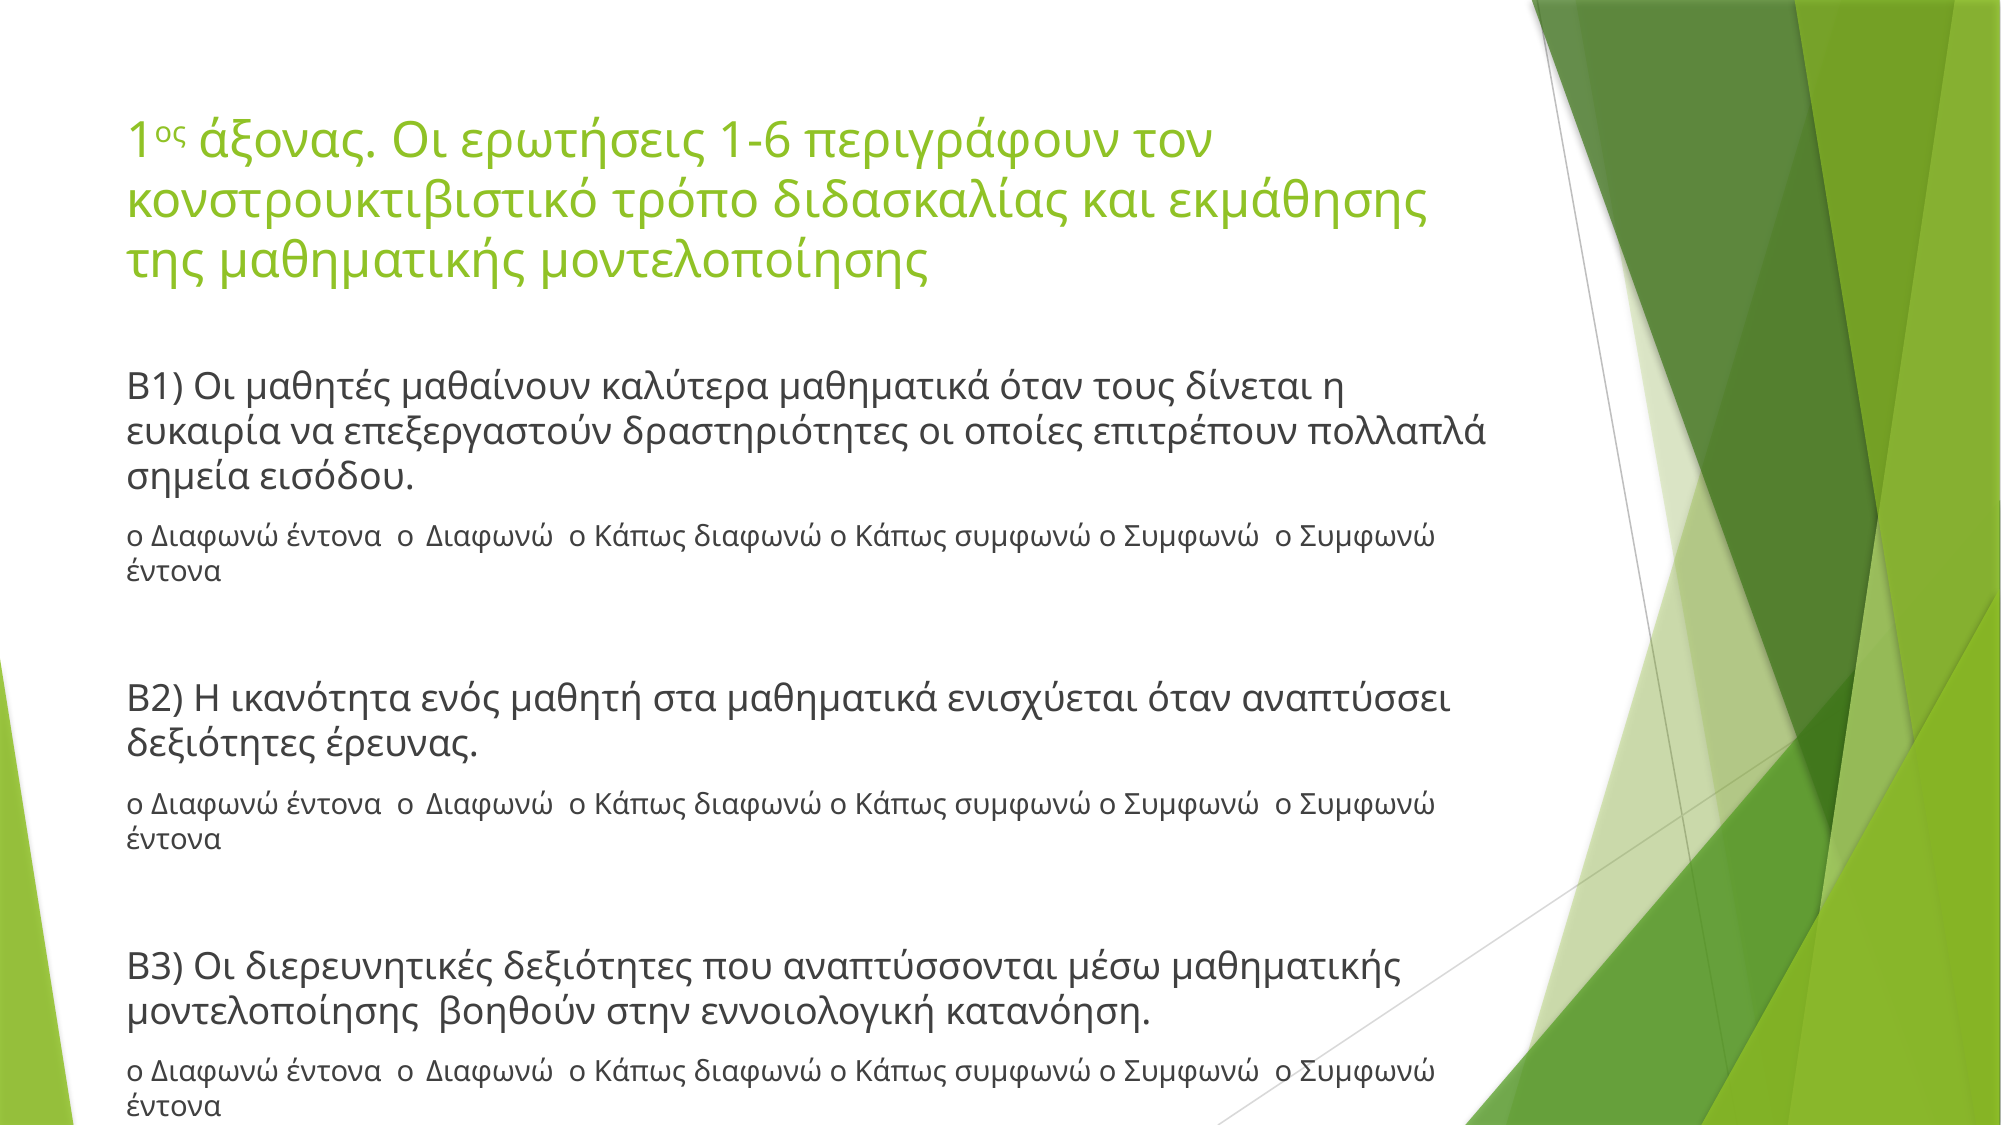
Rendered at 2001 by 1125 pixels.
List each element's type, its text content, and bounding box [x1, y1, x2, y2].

title 1ος άξονας. Οι ερωτήσεις 1-6 περιγράφουν τον κονστρουκτιβιστικό τρόπο διδασκαλίας και εκμάθησης της μαθηματικής μοντελοποίησης [111, 99, 1522, 317]
list Β1) Οι μαθητές μαθαίνουν καλύτερα μαθηματικά όταν τους δίνεται η ευκαιρία να επεξεργαστούν δραστηριότητες οι οποίες επιτρέπουν πολλαπλά σημεία εισόδου. ο Διαφωνώ έντονα o Διαφωνώ ο Κάπως διαφωνώ o Κάπως συμφωνώ o Συμφωνώ o Συμφωνώ έντονα Β2) Η ικανότητα ενός μαθητή στα μαθηματικά ενισχύεται όταν αναπτύσσει δεξιότητες έρευνας. ο Διαφωνώ έντονα o Διαφωνώ ο Κάπως διαφωνώ o Κάπως συμφωνώ o Συμφωνώ o Συμφωνώ έντονα Β3) Οι διερευνητικές δεξιότητες που αναπτύσσονται μέσω μαθηματικής μοντελοποίησης βοηθούν στην εννοιολογική κατανόηση. ο Διαφωνώ έντονα o Διαφωνώ ο Κάπως διαφωνώ o Κάπως συμφωνώ o Συμφωνώ o Συμφωνώ έντονα [111, 354, 1522, 992]
